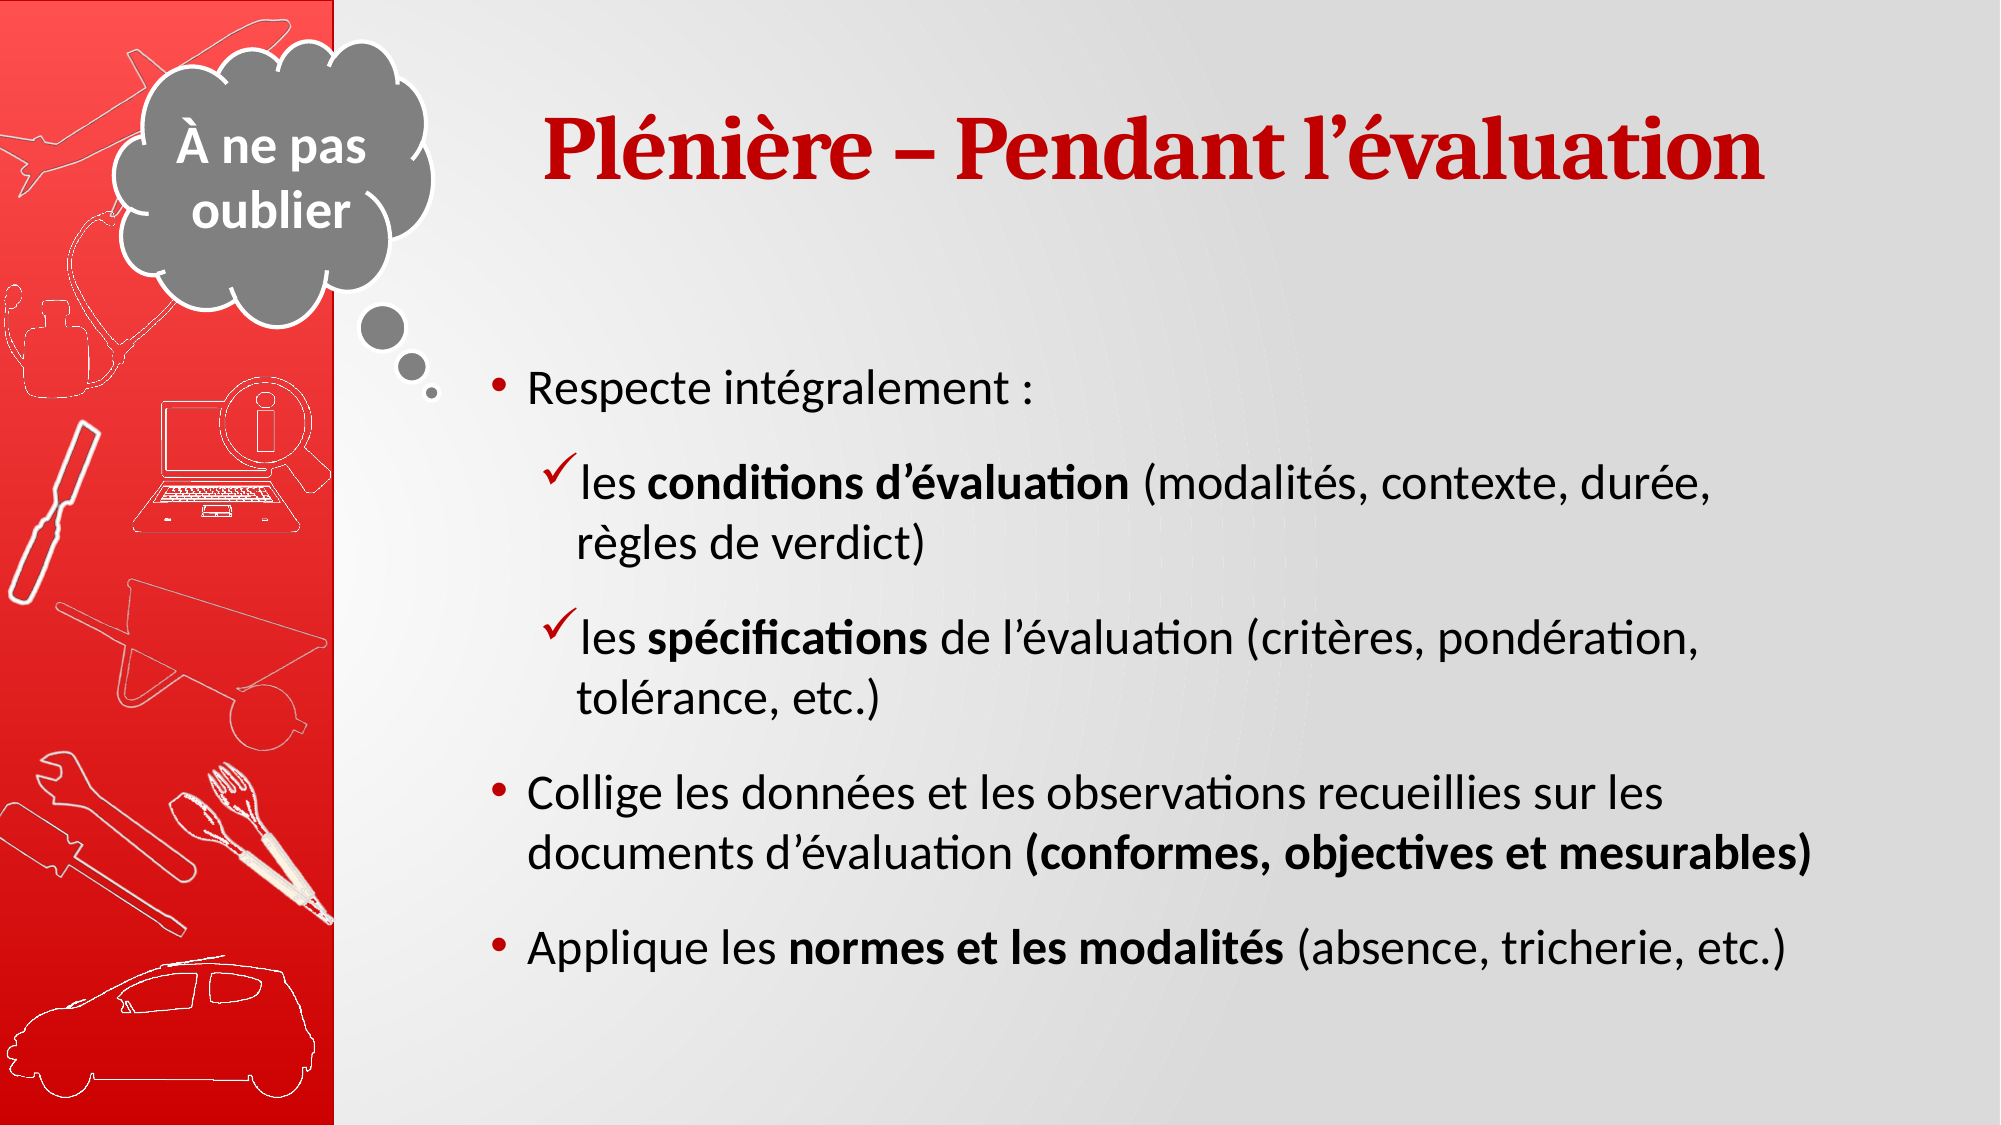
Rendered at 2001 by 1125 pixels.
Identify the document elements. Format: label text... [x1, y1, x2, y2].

text_box [145, 39, 436, 234]
picture [0, 0, 375, 772]
text_box [393, 348, 430, 385]
text_box [421, 382, 442, 403]
text_box [356, 301, 409, 354]
title Plénière – Pendant l’évaluation [517, 49, 1793, 237]
picture [0, 723, 329, 1110]
text_box À ne pas oublier [132, 101, 411, 247]
text_box [111, 137, 392, 330]
list Respecte intégralement : les conditions d’évaluation (modalités, contexte, durée, règles de verdict) les spécifications de l’évaluation (critères, pondération, tolérance, etc.) Collige les données et les observations recueillies sur les documents d’évaluation (conformes, objectives et mesurables) Applique les normes et les modalités (absence, tricherie, etc.) [456, 347, 1854, 1076]
